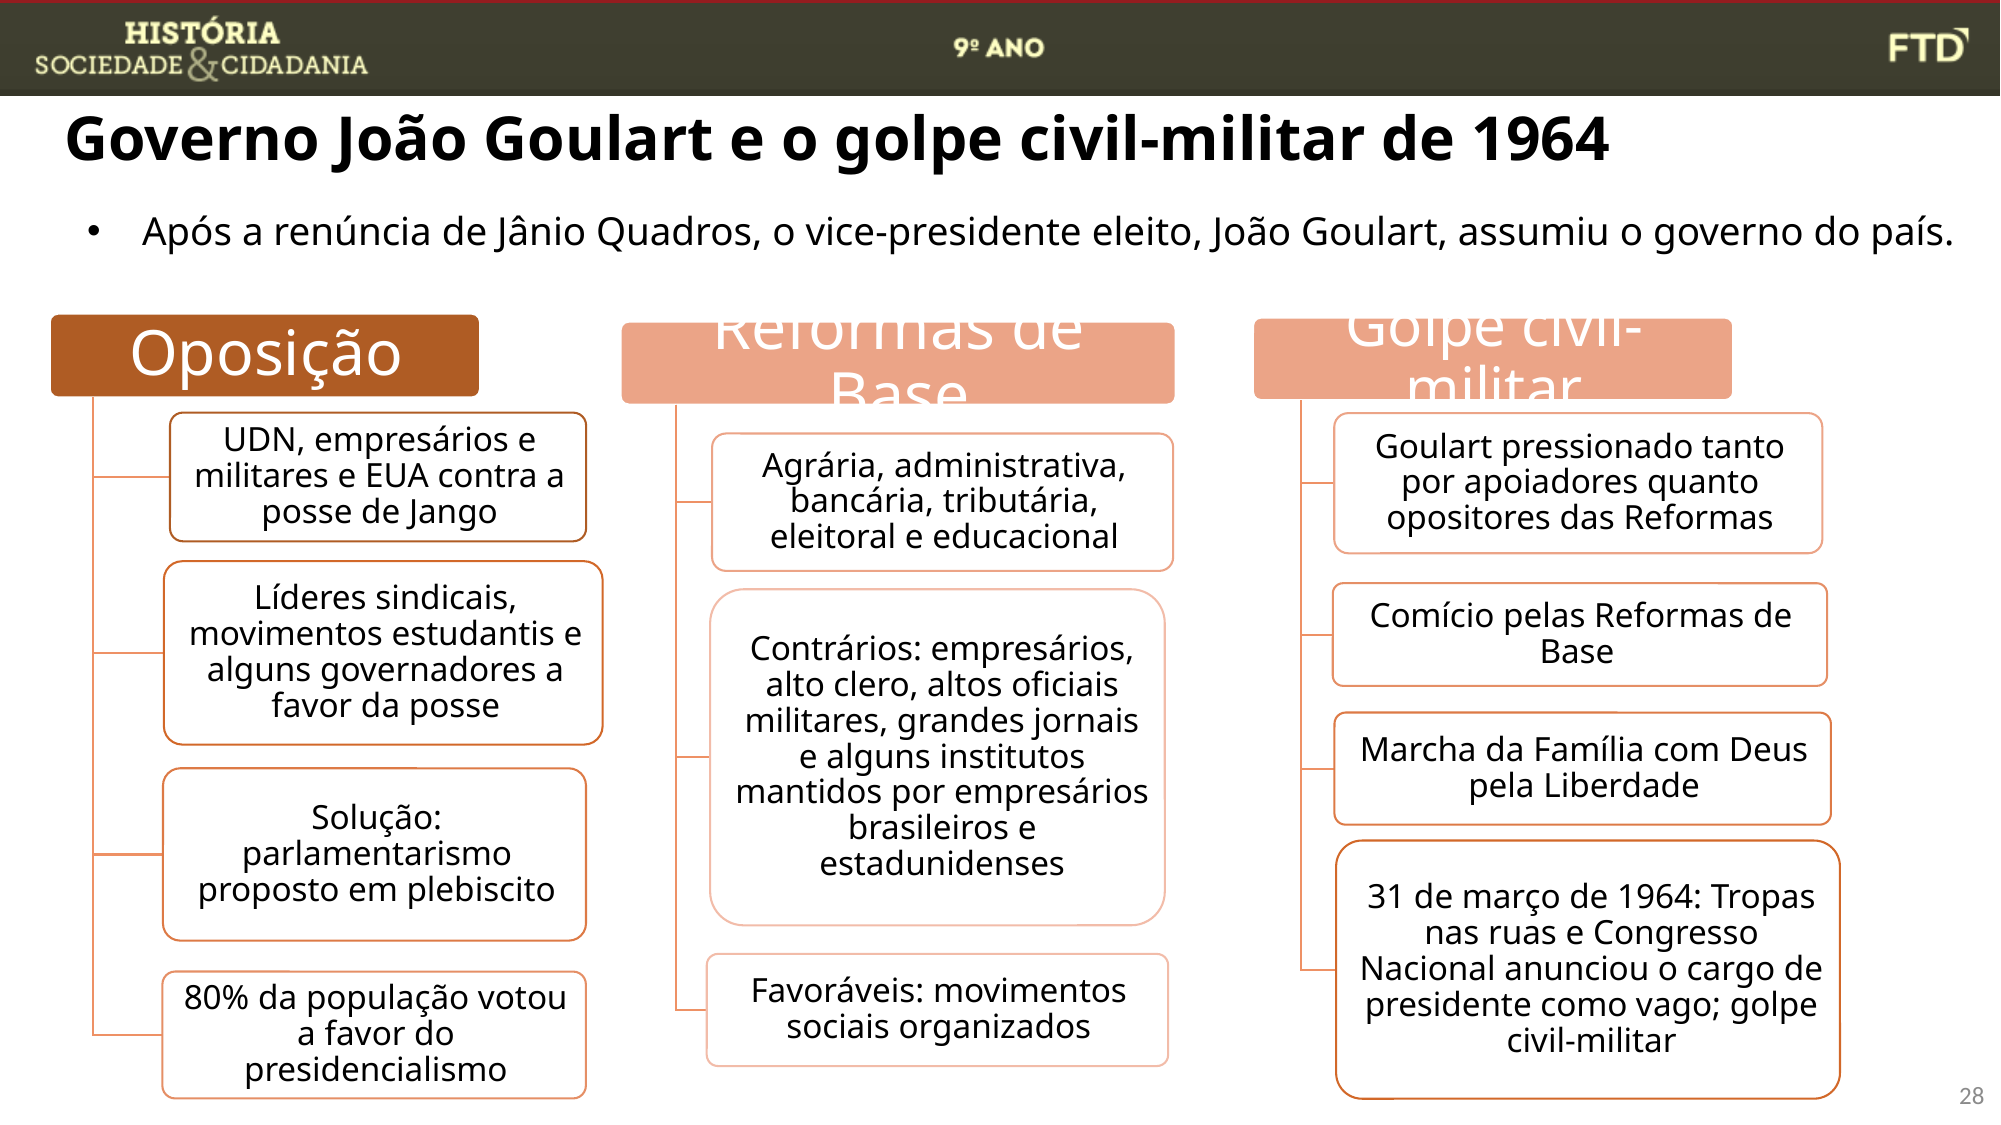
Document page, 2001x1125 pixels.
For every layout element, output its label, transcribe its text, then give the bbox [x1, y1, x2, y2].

text_box Governo João Goulart e o golpe civil-militar de 1964 [49, 96, 1775, 202]
slide_number 28 [1549, 1065, 2000, 1125]
picture [0, 0, 2000, 96]
title Após a renúncia de Jânio Quadros, o vice-presidente eleito, João Goulart, assumiu o governo do país. [72, 185, 2000, 280]
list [49, 307, 1925, 1117]
